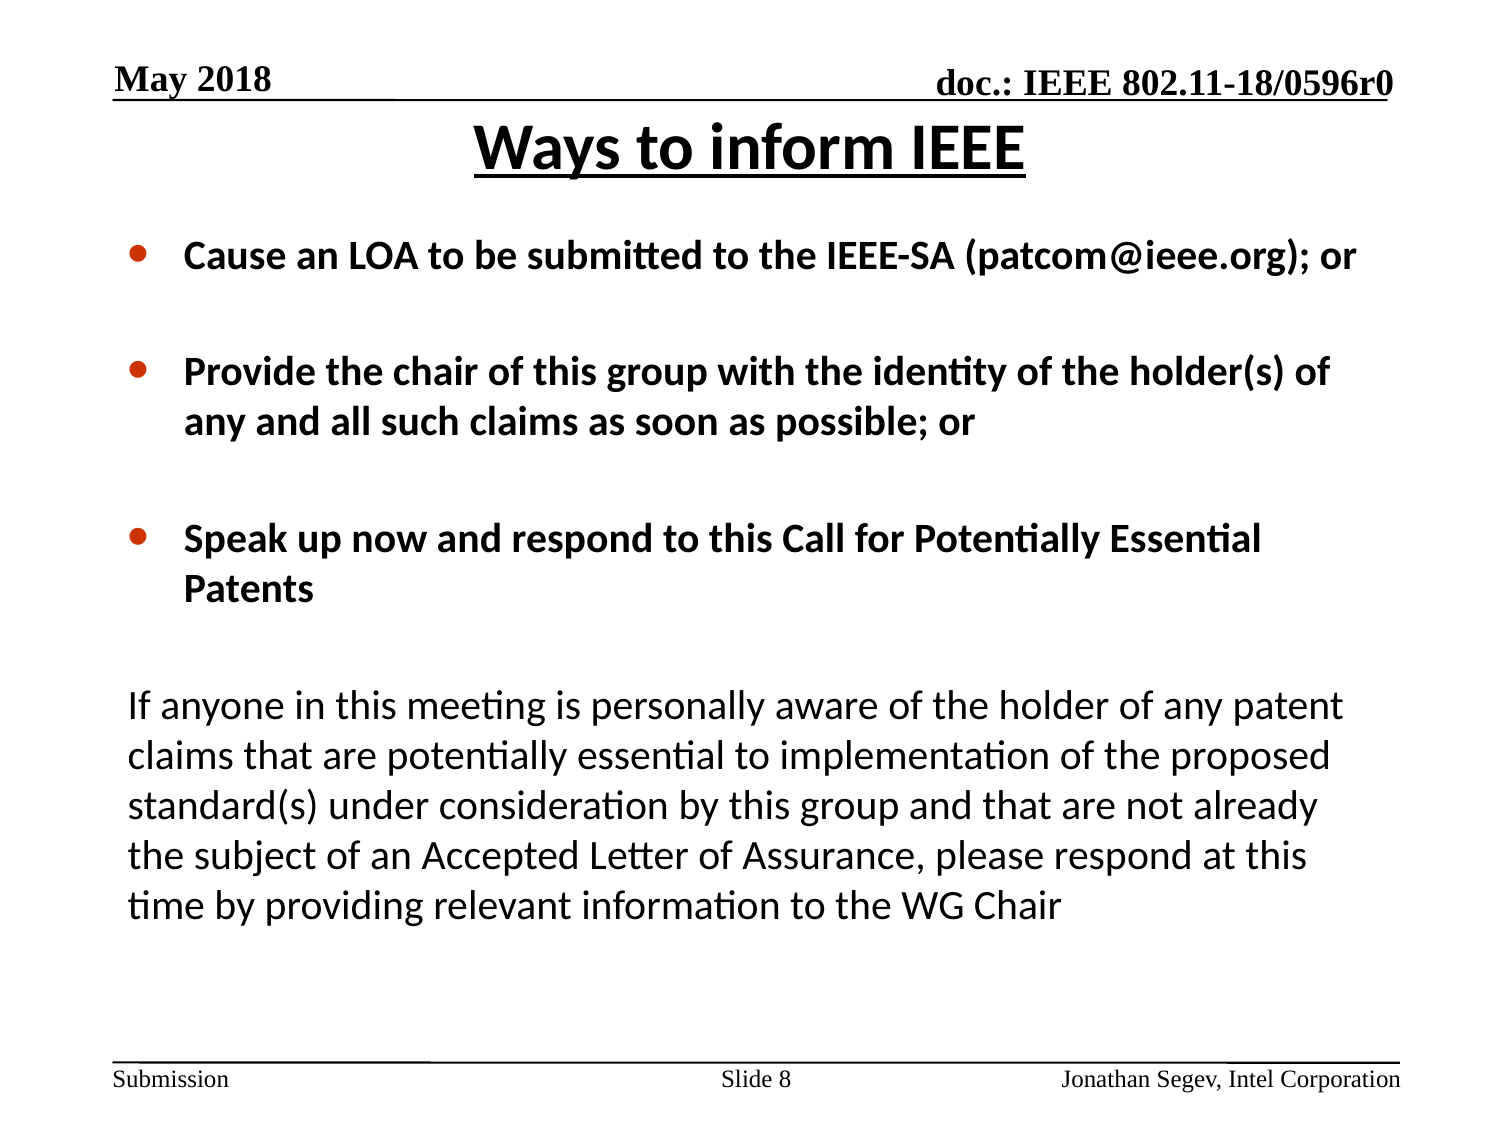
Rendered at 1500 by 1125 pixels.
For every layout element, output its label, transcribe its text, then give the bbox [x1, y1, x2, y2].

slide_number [114, 54, 423, 100]
slide_number Slide 8 [712, 1061, 800, 1123]
list Cause an LOA to be submitted to the IEEE-SA (patcom@ieee.org); or Provide the chair of this group with the identity of the holder(s) of any and all such claims as soon as possible; or Speak up now and respond to this Call for Potentially Essential Patents If anyone in this meeting is personally aware of the holder of any patent claims that are potentially essential to implementation of the proposed standard(s) under consideration by this group and that are not already the subject of an Accepted Letter of Assurance, please respond at this time by providing relevant information to the WG Chair [112, 219, 1388, 1000]
footer Jonathan Segev, Intel Corporation [878, 1061, 1402, 1093]
title Ways to inform IEEE [112, 112, 1388, 173]
